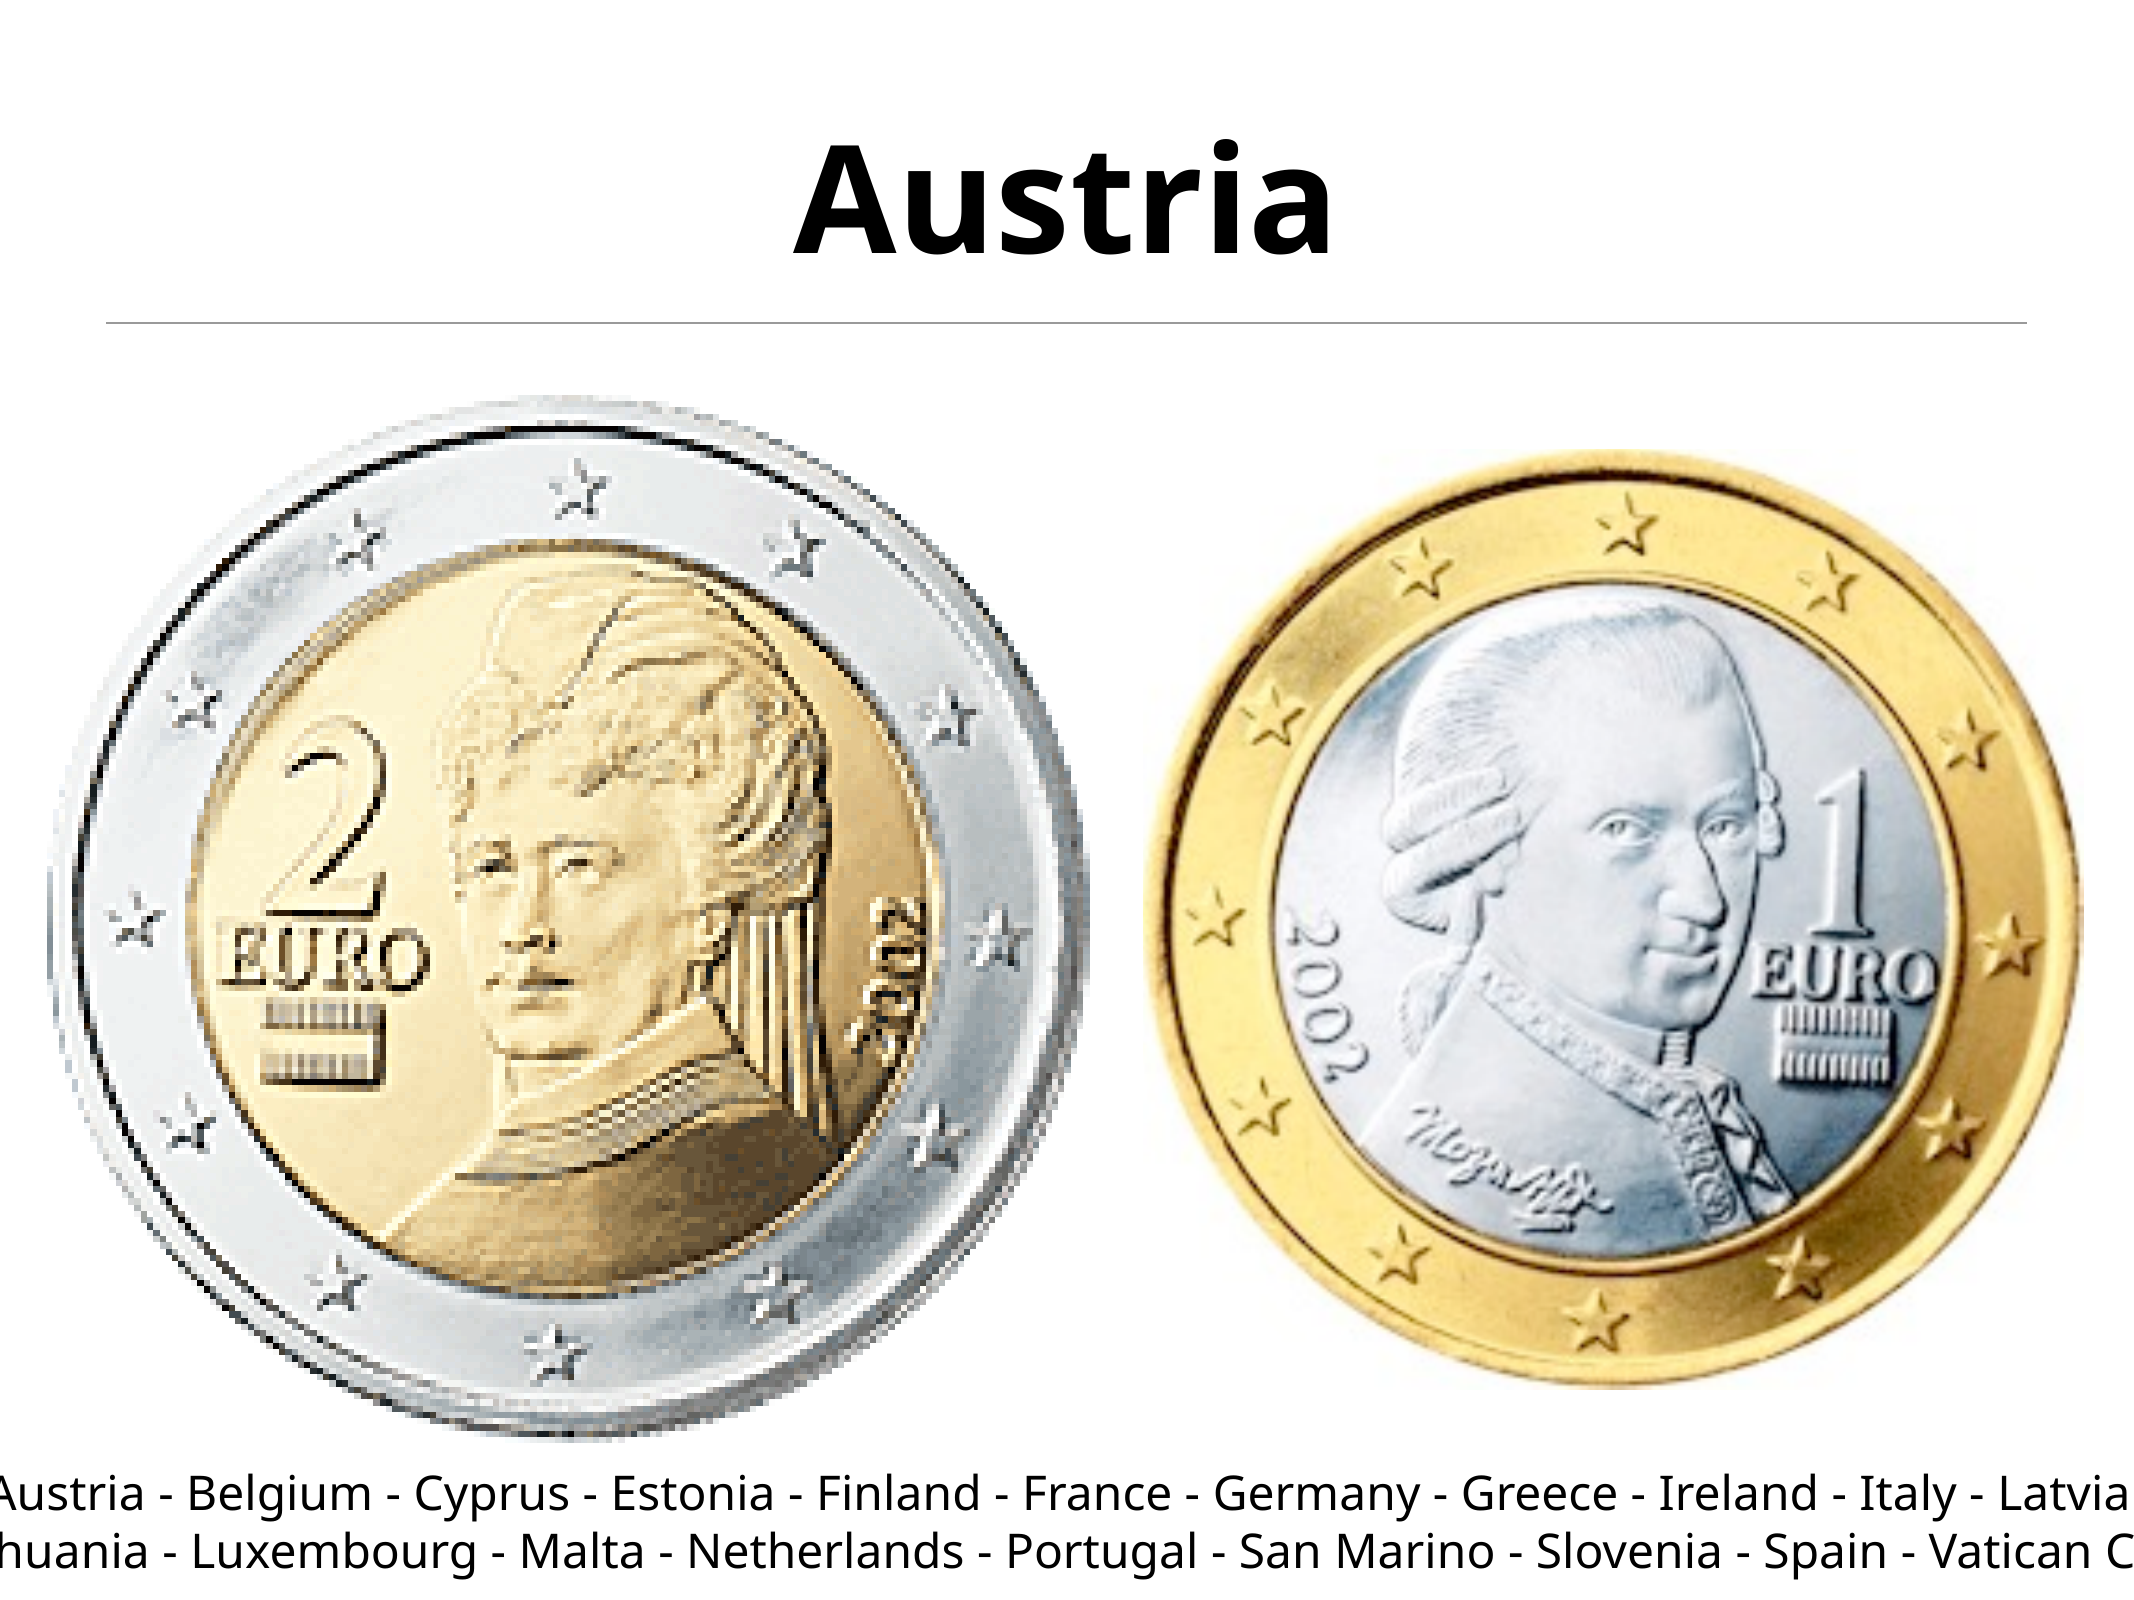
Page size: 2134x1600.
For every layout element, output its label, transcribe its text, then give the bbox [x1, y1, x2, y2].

text_box Austria - Belgium - Cyprus - Estonia - Finland - France - Germany - Greece - Ireland - Italy - Latvia Lithuania - Luxembourg - Malta - Netherlands - Portugal - San Marino - Slovenia - Spain - Vatican City [0, 1454, 2134, 1586]
title Austria [93, 53, 2041, 284]
picture [1143, 449, 2084, 1390]
picture [47, 389, 1090, 1451]
